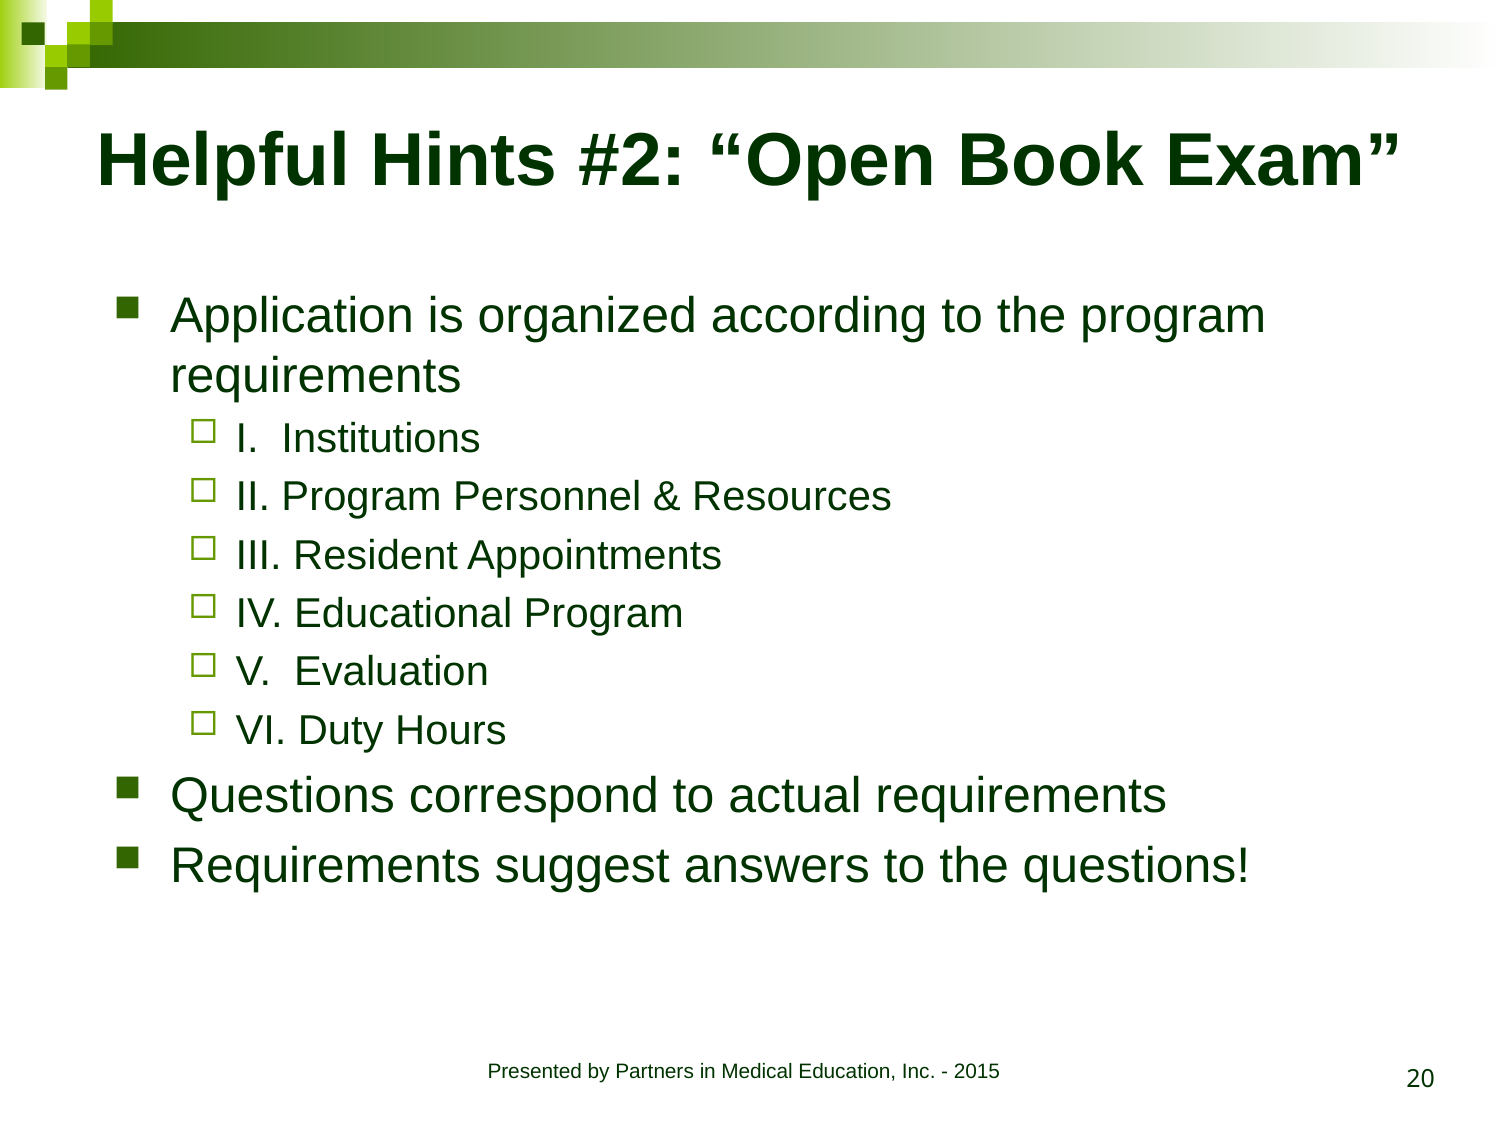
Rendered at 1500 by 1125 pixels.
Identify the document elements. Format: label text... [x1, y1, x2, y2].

title Helpful Hints #2: “Open Book Exam” [75, 112, 1425, 288]
list Application is organized according to the program requirements I. Institutions II. Program Personnel & Resources III. Resident Appointments IV. Educational Program V. Evaluation VI. Duty Hours Questions correspond to actual requirements Requirements suggest answers to the questions! [98, 275, 1449, 913]
footer Presented by Partners in Medical Education, Inc. - 2015 [412, 1050, 1075, 1100]
slide_number 20 [1100, 1025, 1450, 1100]
